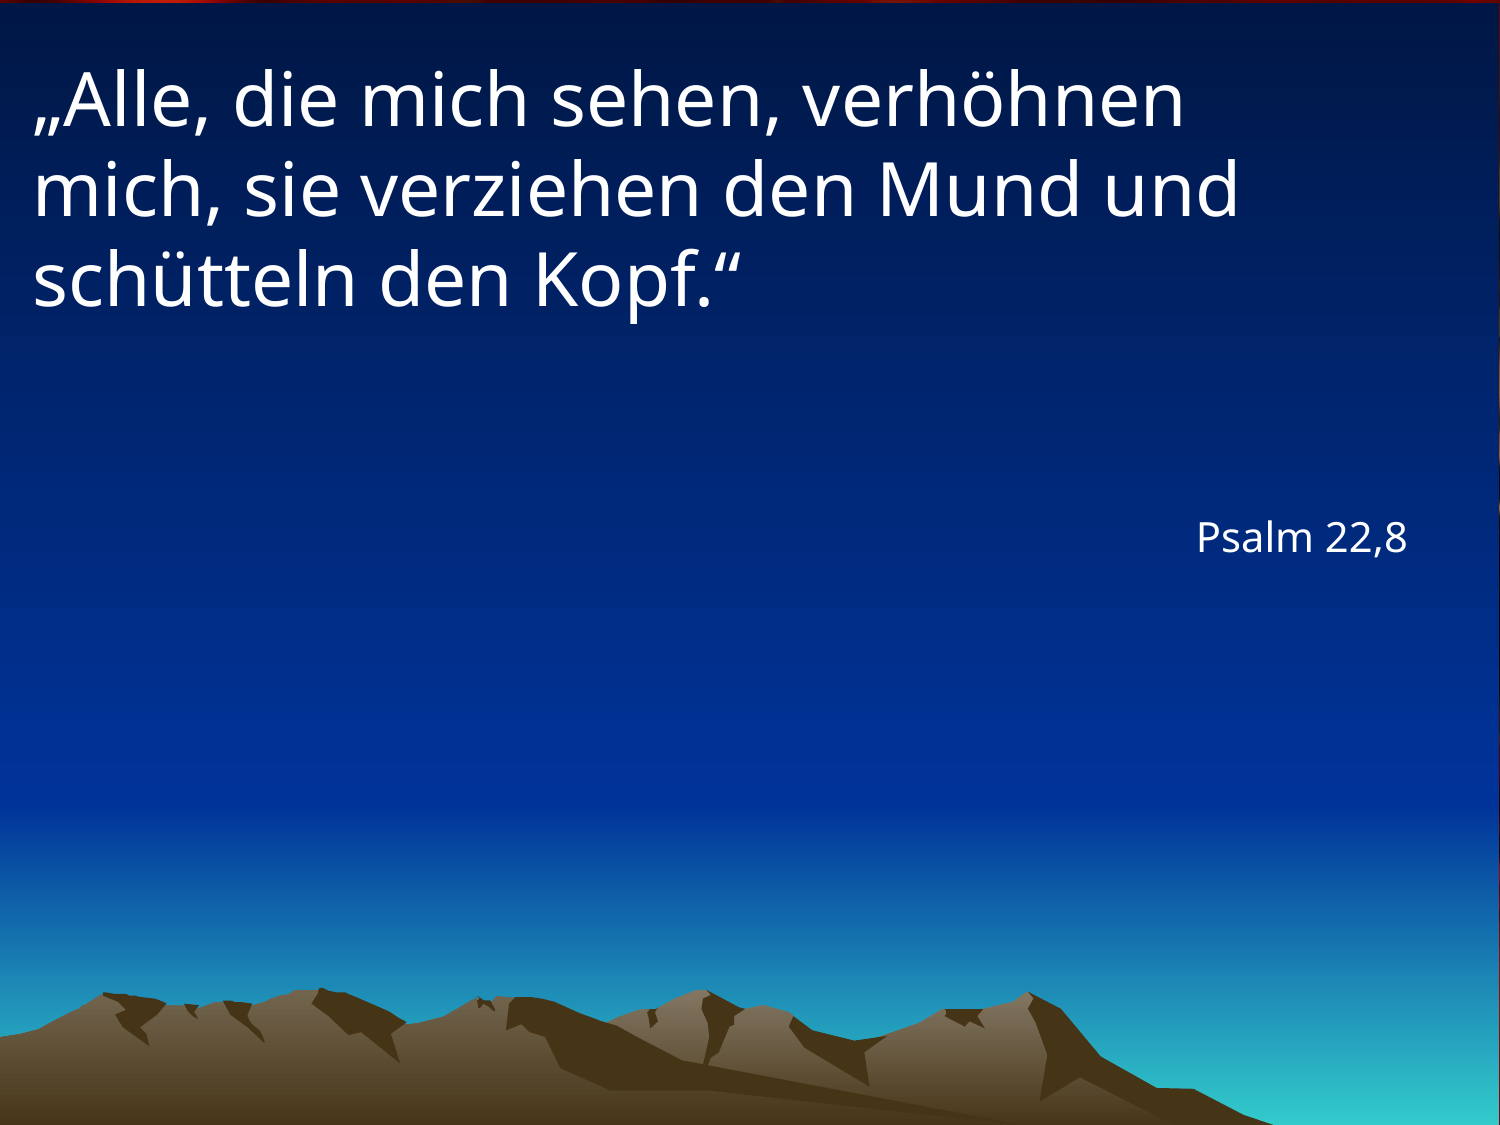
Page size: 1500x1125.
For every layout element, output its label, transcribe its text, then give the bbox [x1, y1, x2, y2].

subtitle Psalm 22,8 [738, 503, 1424, 1125]
title „Alle, die mich sehen, verhöhnen mich, sie verziehen den Mund und schütteln den Kopf.“ [17, 44, 1329, 330]
picture [0, 0, 1500, 1125]
